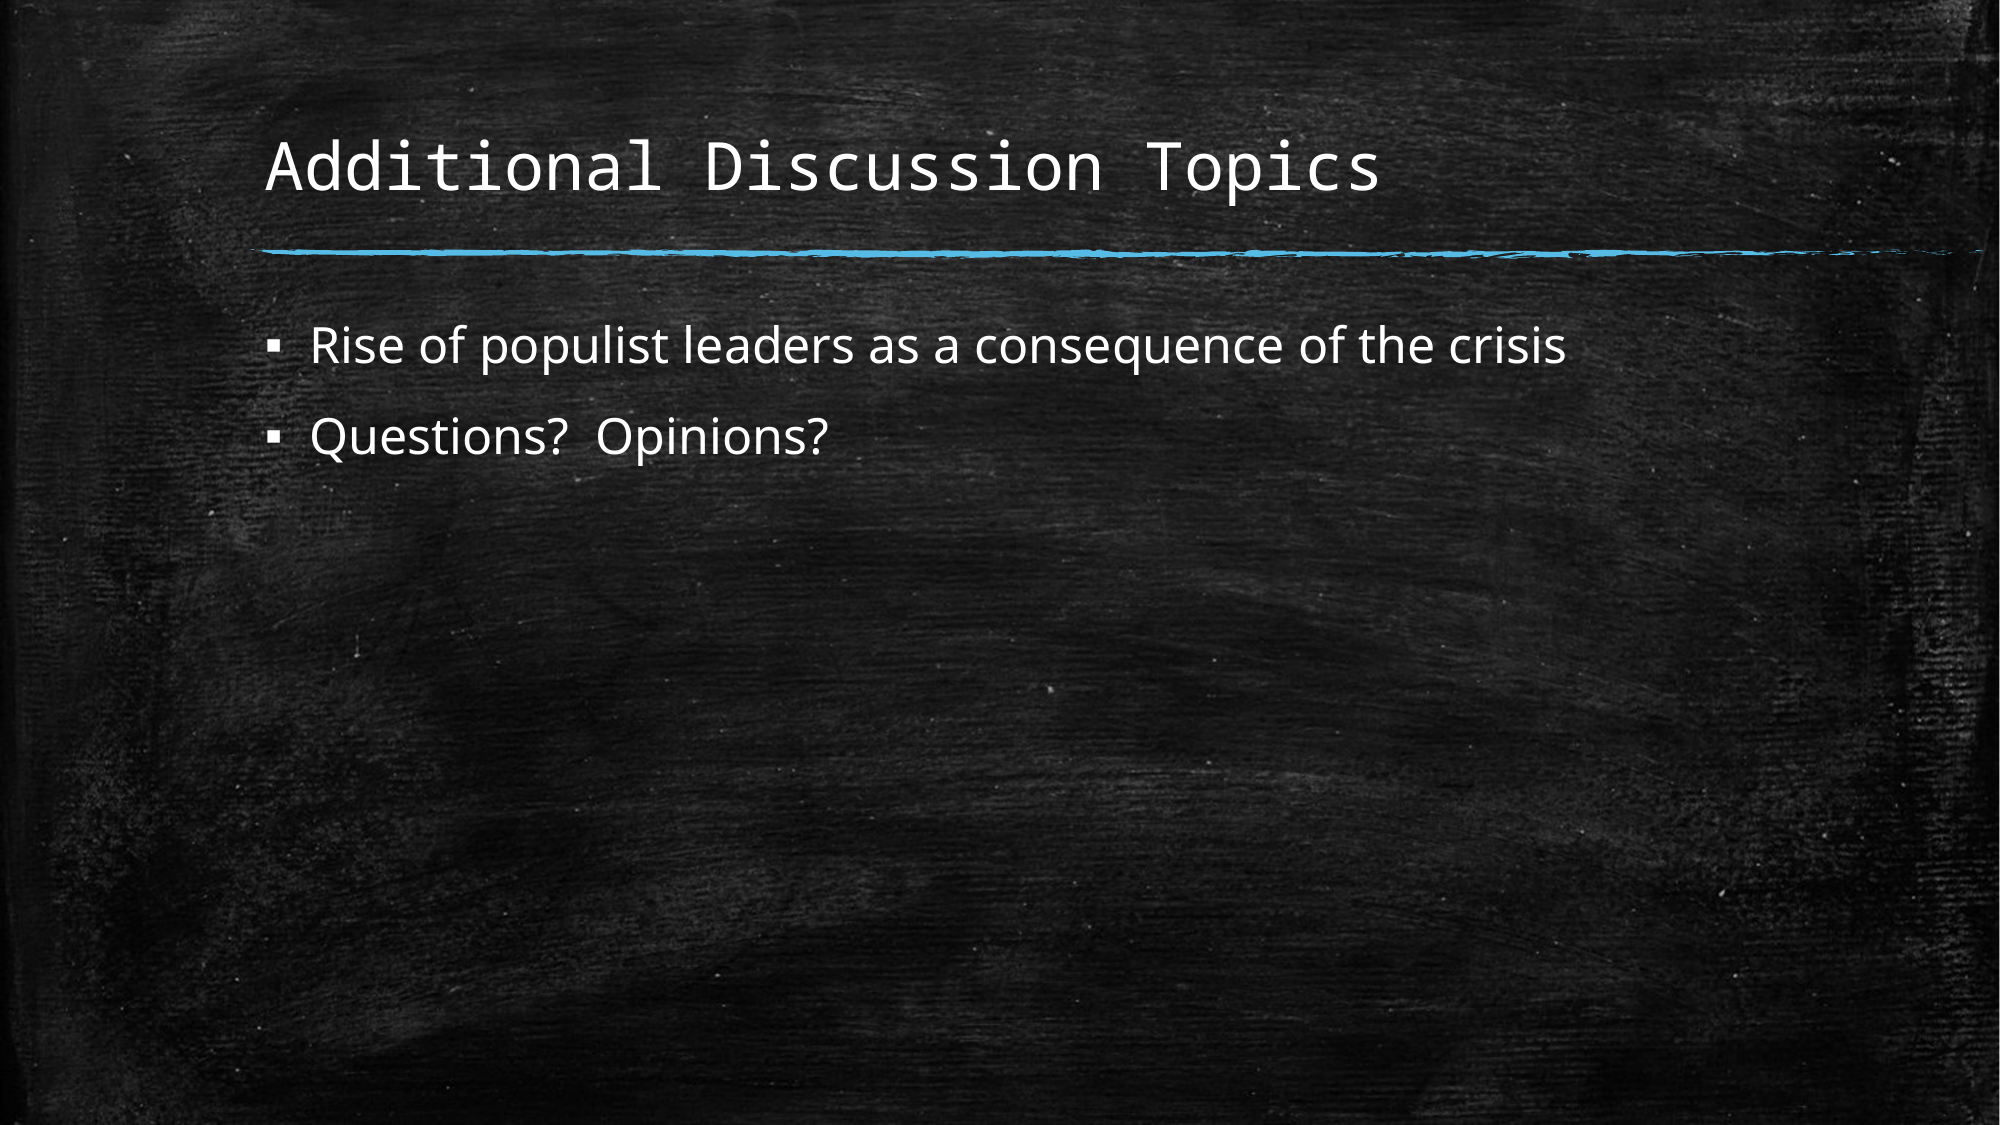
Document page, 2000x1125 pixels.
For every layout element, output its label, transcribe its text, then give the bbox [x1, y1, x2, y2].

list Rise of populist leaders as a consequence of the crisis Questions? Opinions? [249, 312, 1750, 1013]
title Additional Discussion Topics [249, 45, 1750, 213]
picture [0, 0, 2000, 1125]
